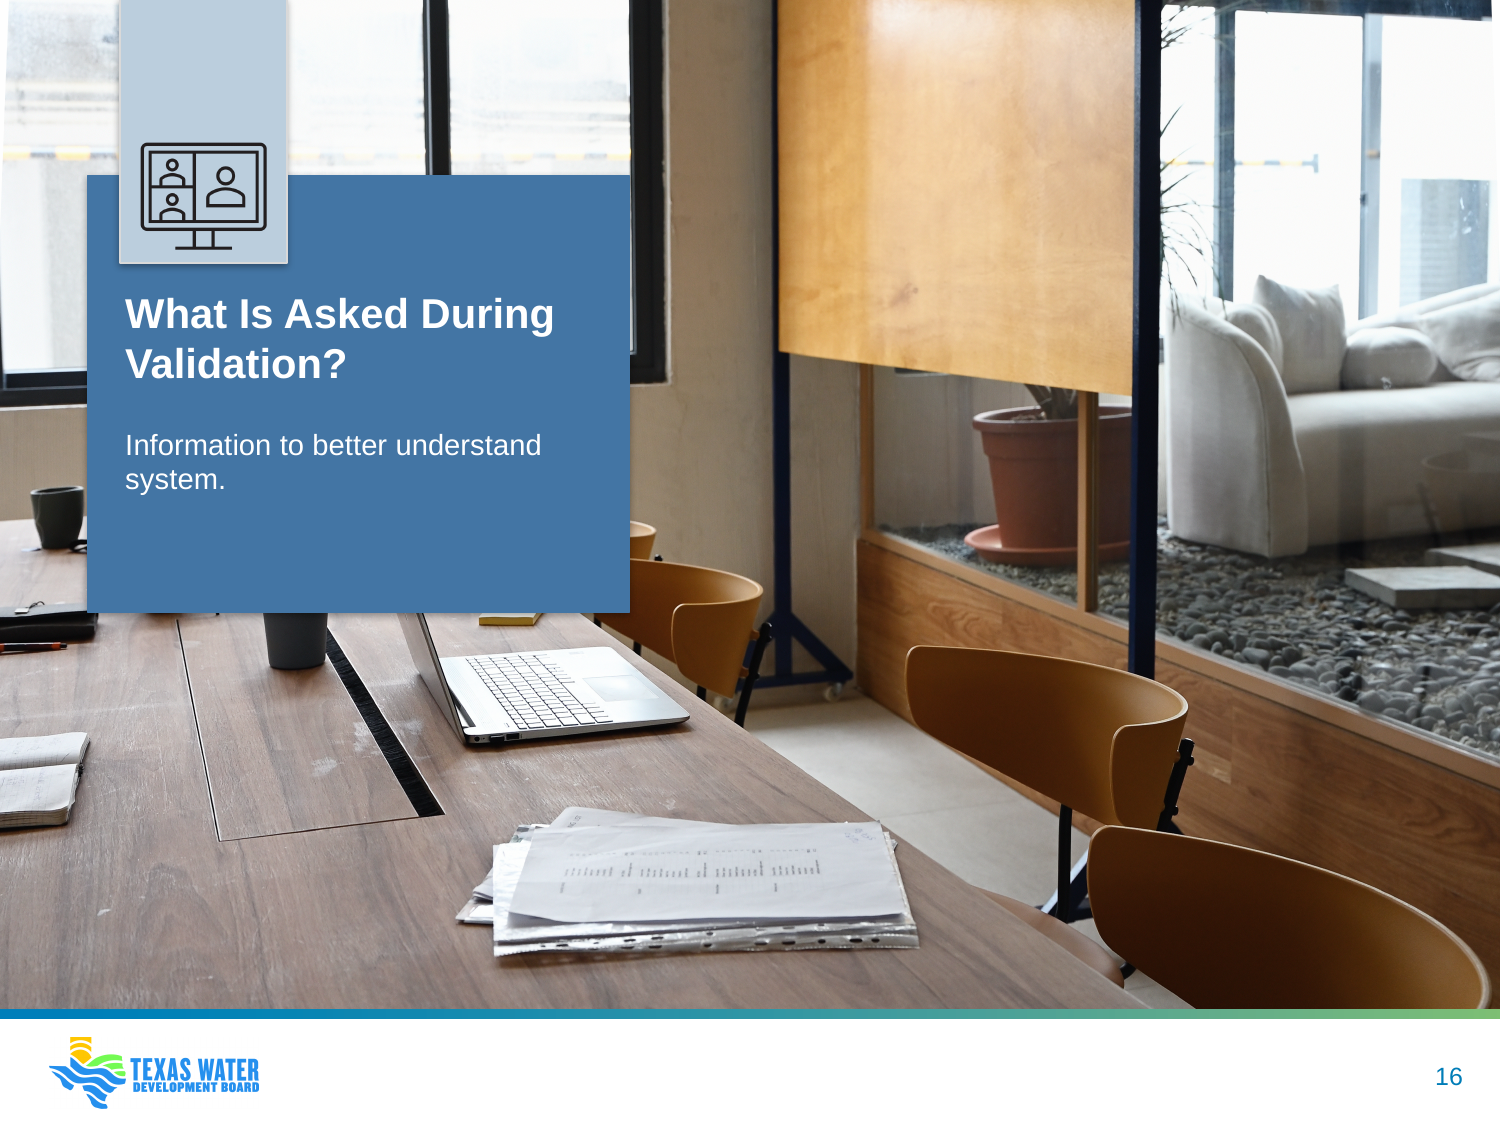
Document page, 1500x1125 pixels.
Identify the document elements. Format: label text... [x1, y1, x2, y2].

slide_number 16 [1172, 1049, 1479, 1102]
list Information to better understand system. [110, 418, 608, 549]
picture [49, 1037, 259, 1109]
picture [128, 119, 279, 270]
picture [0, 0, 1500, 1019]
title What Is Asked During Validation? [110, 322, 608, 394]
